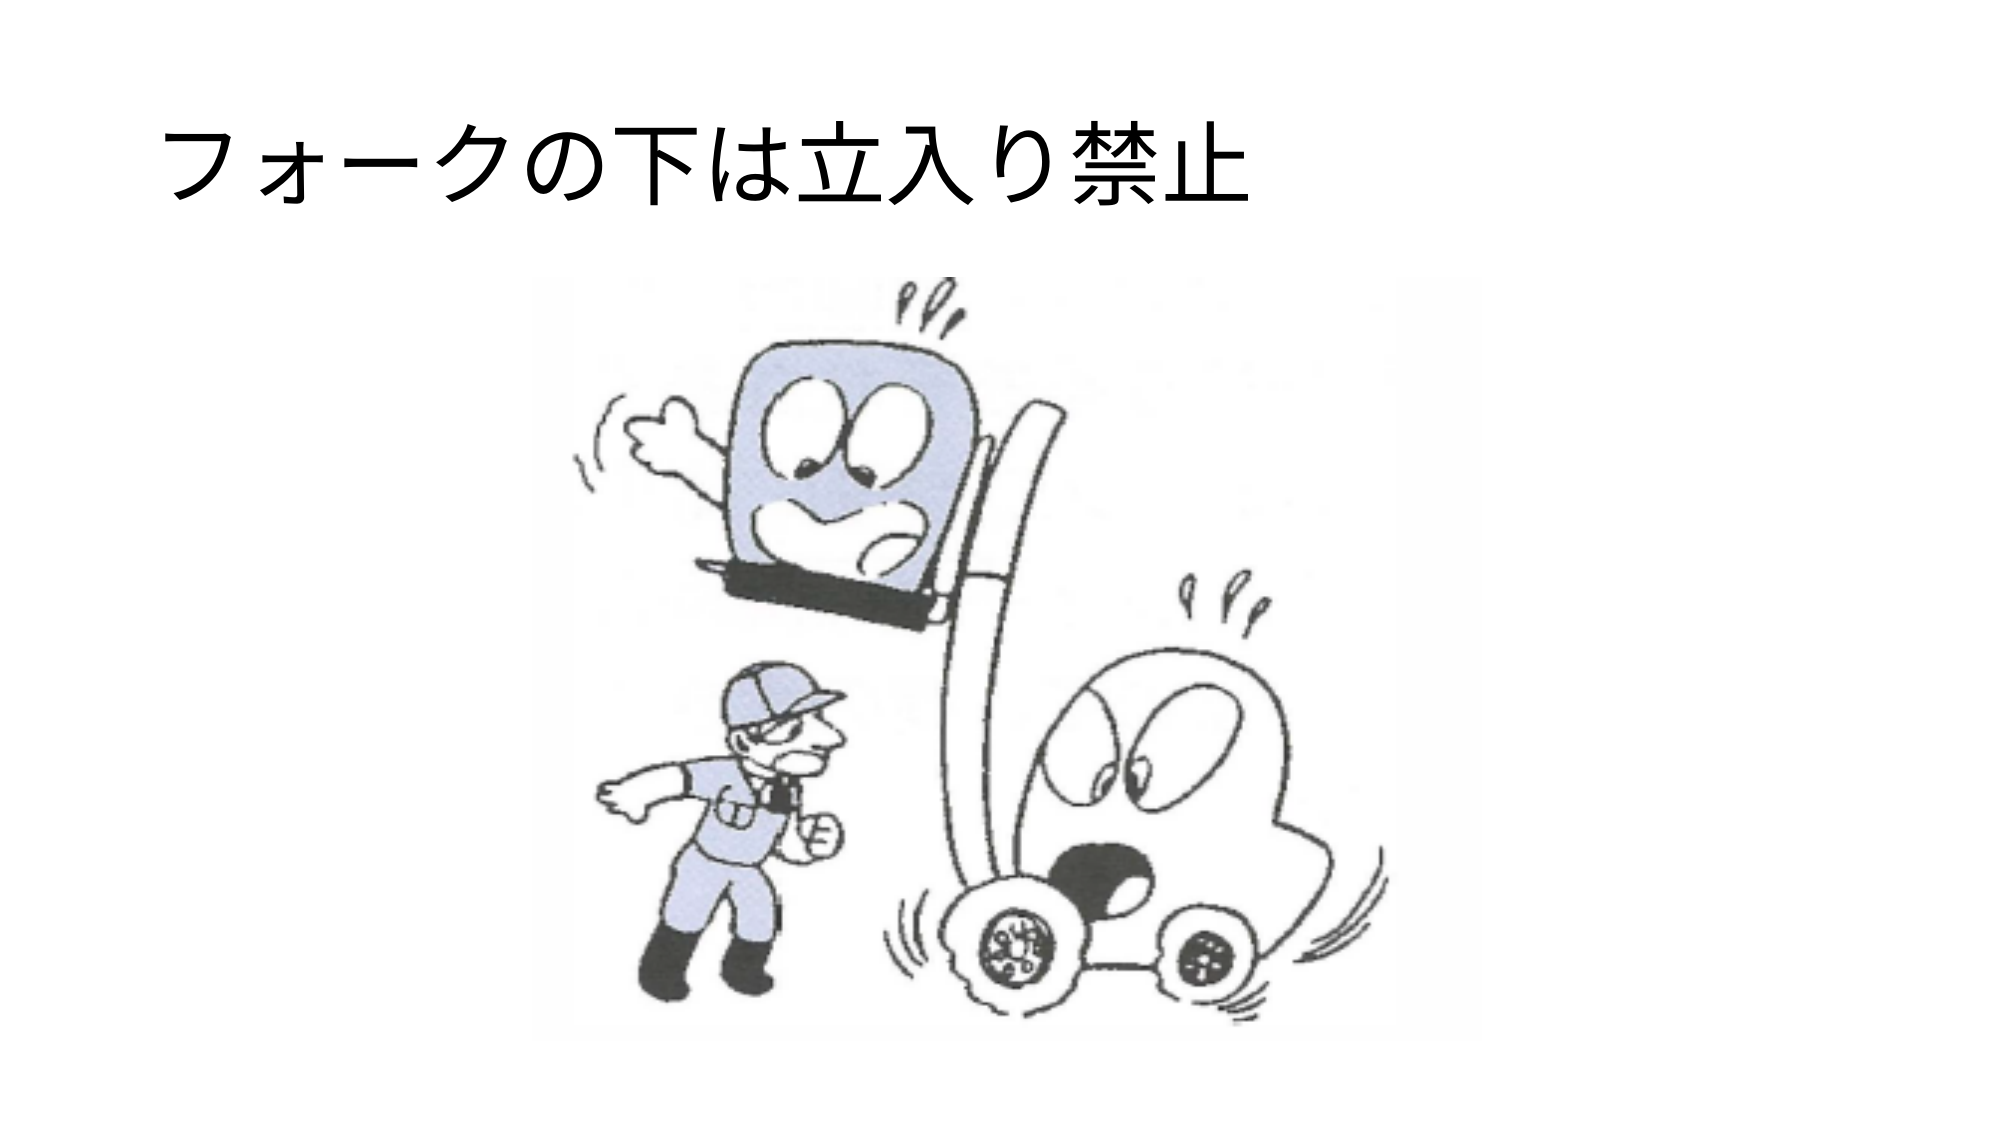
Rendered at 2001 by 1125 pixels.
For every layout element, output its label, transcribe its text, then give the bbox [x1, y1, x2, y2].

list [532, 277, 1482, 1040]
title フォークの下は立入り禁止 [137, 59, 1863, 278]
